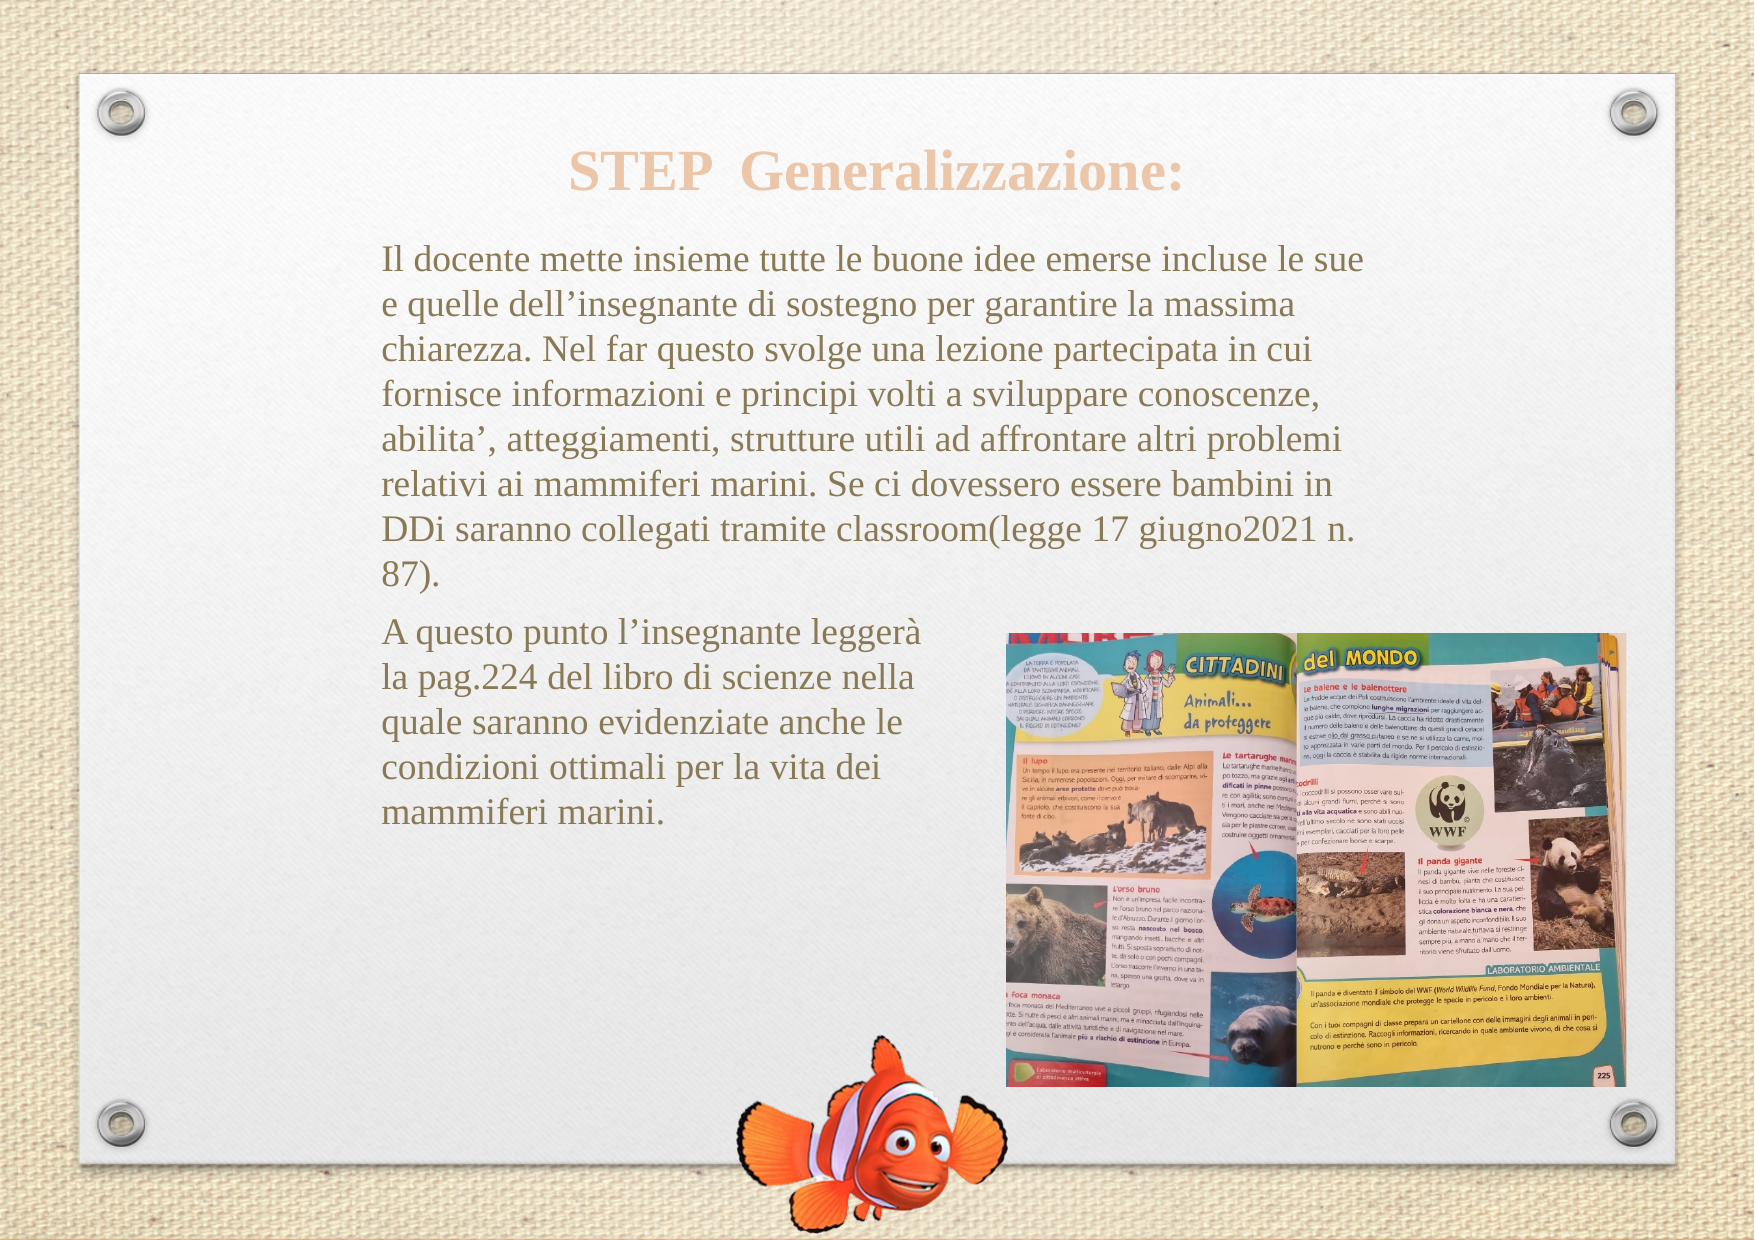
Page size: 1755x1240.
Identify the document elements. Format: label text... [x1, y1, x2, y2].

text_box STEP Generalizzazione: [554, 125, 1200, 209]
text_box A questo punto l’insegnante leggerà la pag.224 del libro di scienze nella quale saranno evidenziate anche le condizioni ottimali per la vita dei mammiferi marini. [366, 554, 969, 840]
picture [0, 0, 1755, 1240]
text_box Il docente mette insieme tutte le buone idee emerse incluse le sue e quelle dell’insegnante di sostegno per garantire la massima chiarezza. Nel far questo svolge una lezione partecipata in cui fornisce informazioni e principi volti a sviluppare conoscenze, abilita’, atteggiamenti, strutture utili ad affrontare altri problemi relativi ai mammiferi marini. Se ci dovessero essere bambini in DDi saranno collegati tramite classroom(legge 17 giugno2021 n. 87). [366, 227, 1388, 602]
